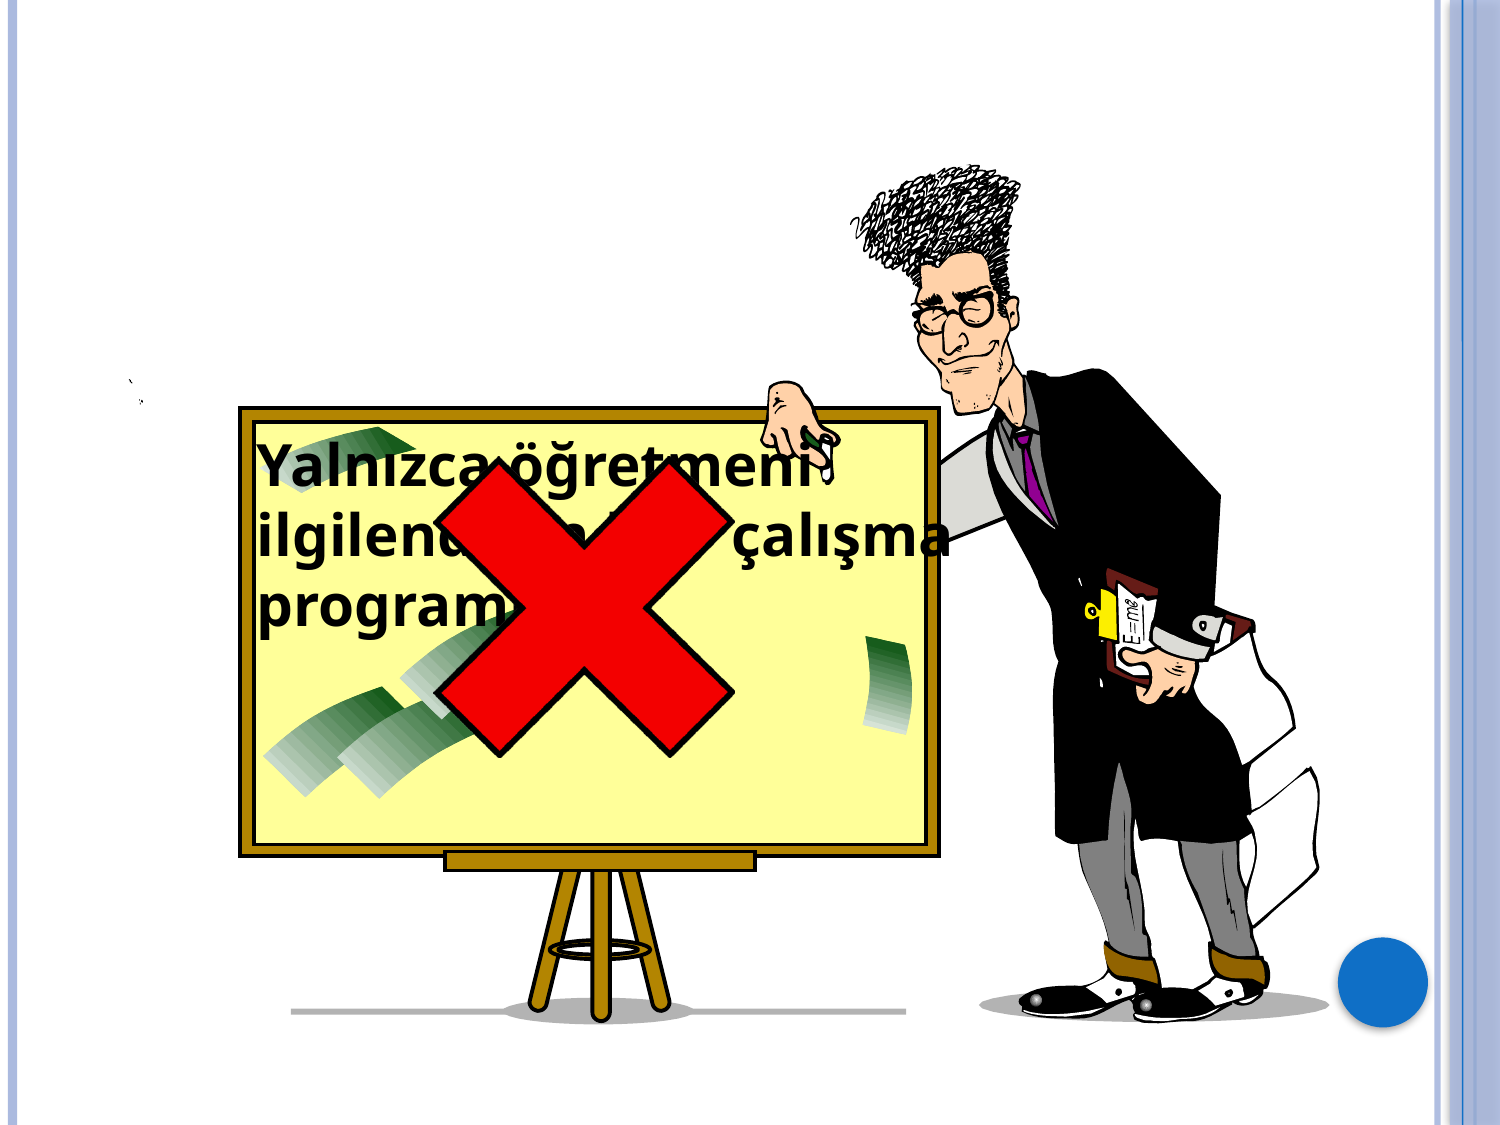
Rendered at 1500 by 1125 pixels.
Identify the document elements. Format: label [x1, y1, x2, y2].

picture [433, 456, 735, 759]
text_box [123, 160, 1336, 1029]
